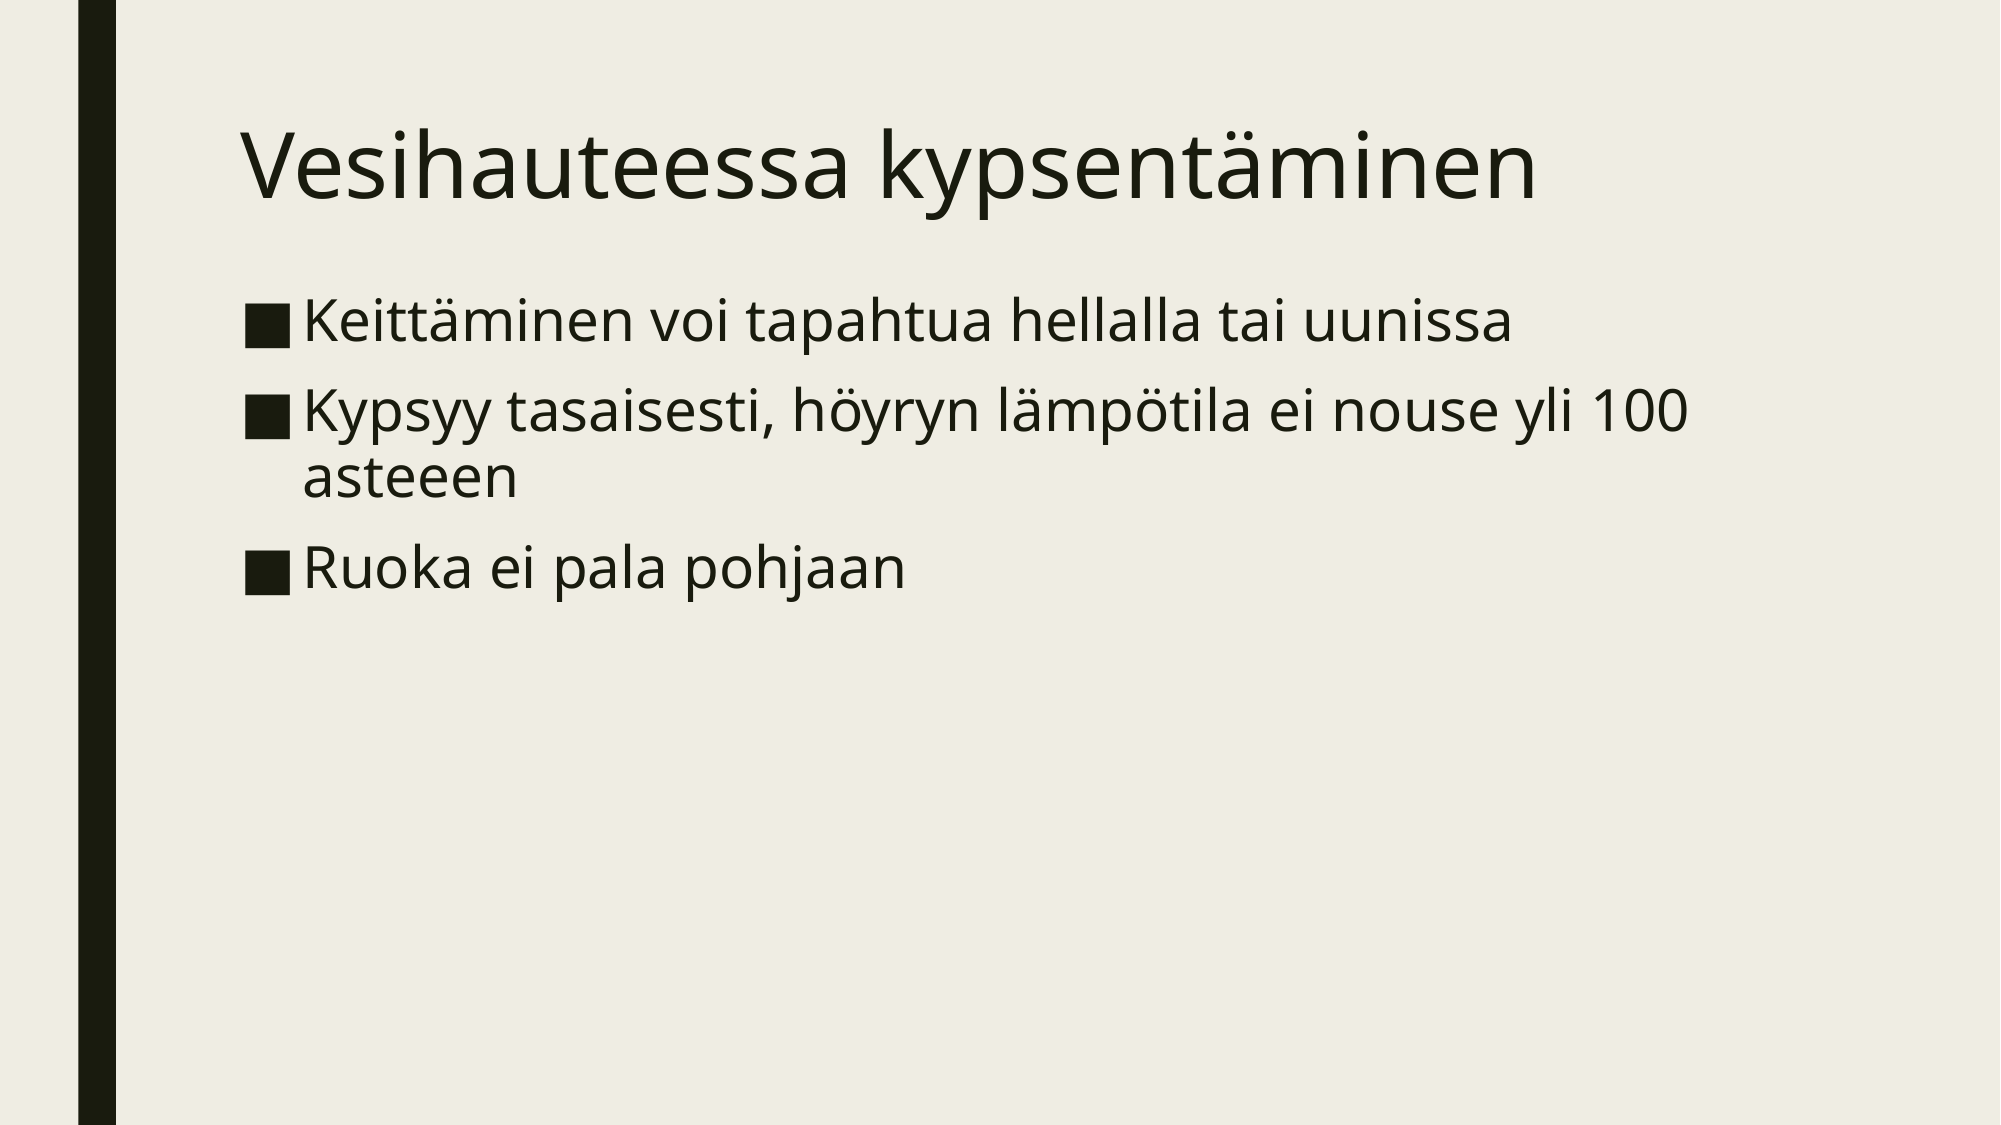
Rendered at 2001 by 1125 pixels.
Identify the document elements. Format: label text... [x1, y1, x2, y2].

title Vesihauteessa kypsentäminen [225, 112, 1800, 280]
list Keittäminen voi tapahtua hellalla tai uunissa Kypsyy tasaisesti, höyryn lämpötila ei nouse yli 100 asteeen Ruoka ei pala pohjaan [225, 280, 1800, 963]
